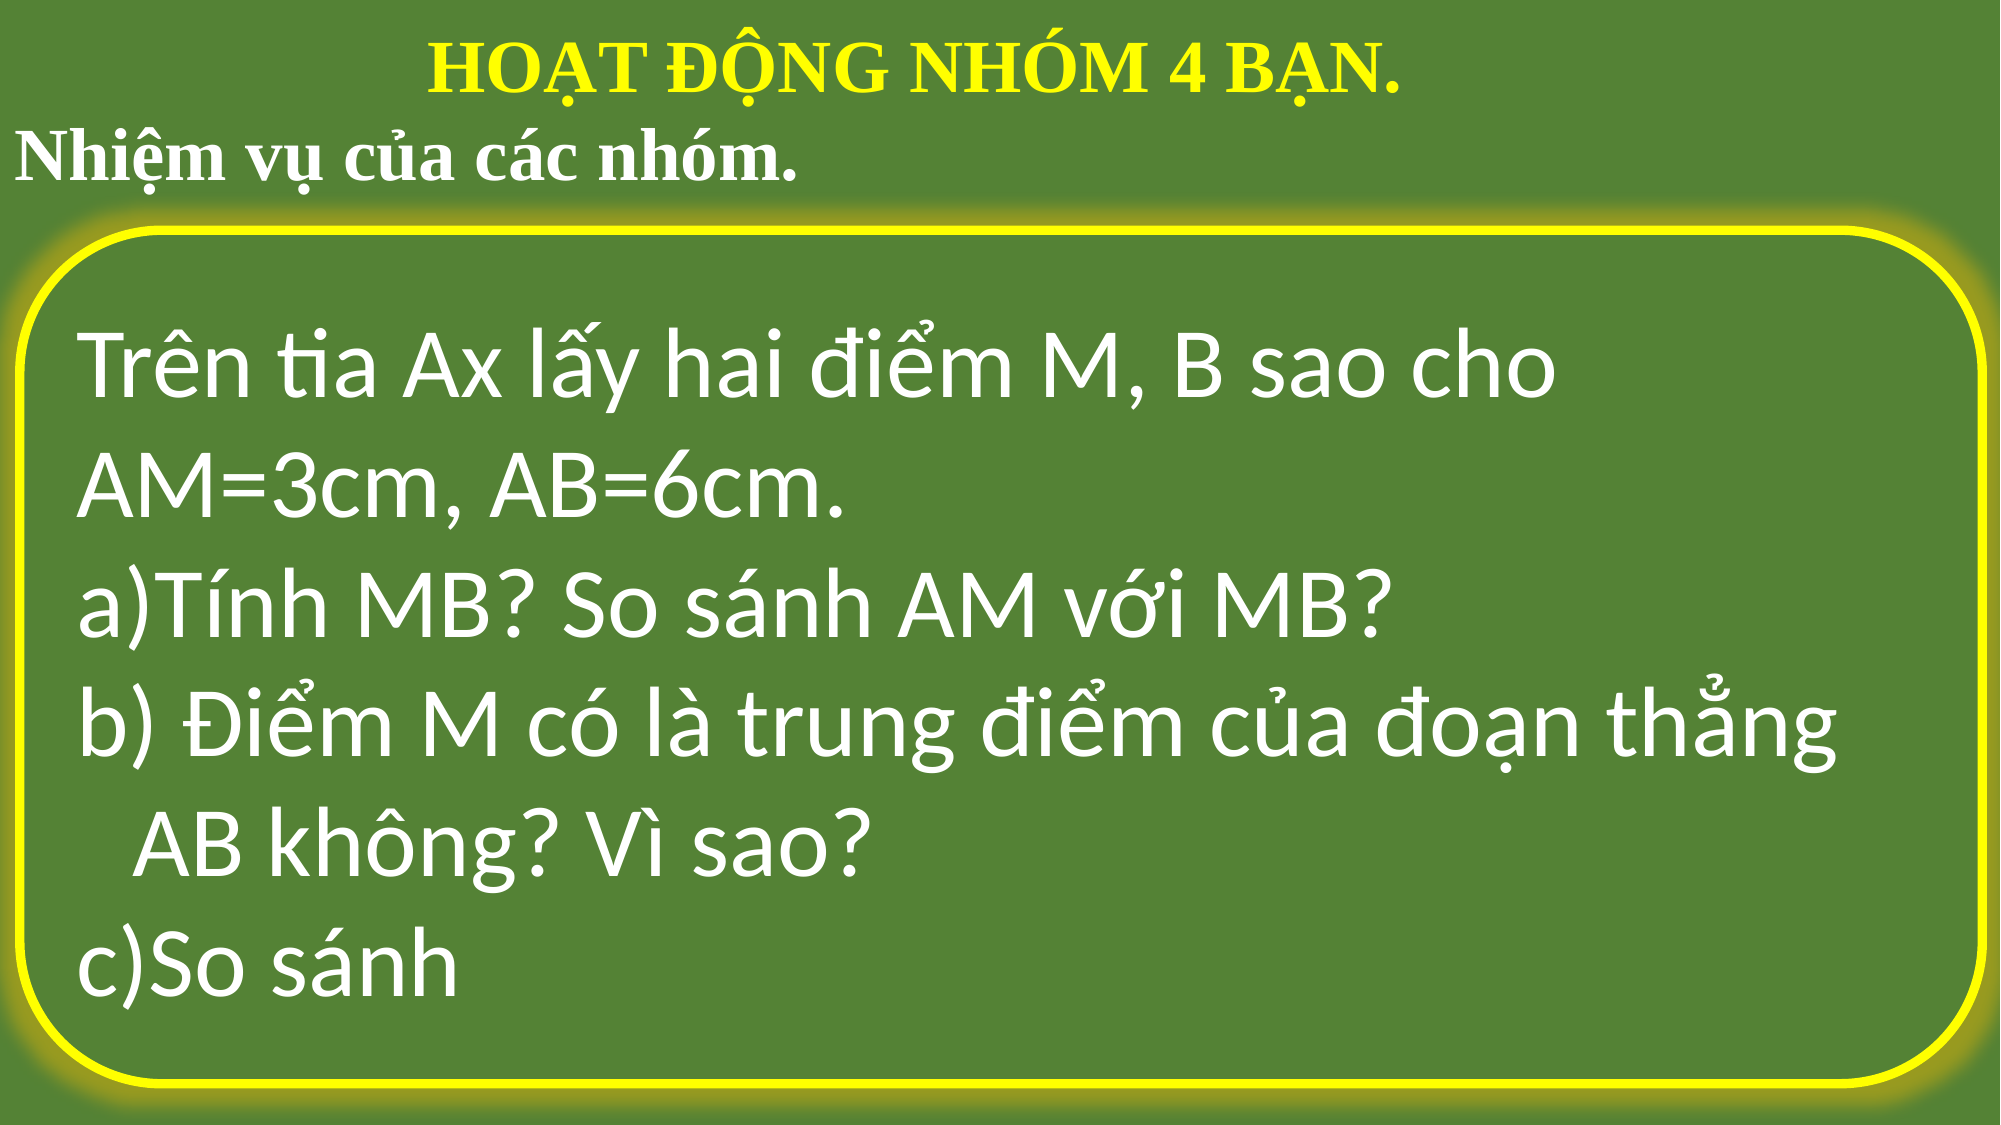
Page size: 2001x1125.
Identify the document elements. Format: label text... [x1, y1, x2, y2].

text_box Nhiệm vụ của các nhóm. [0, 97, 861, 203]
text_box HOẠT ĐỘNG NHÓM 4 BẠN. [412, 10, 1588, 116]
